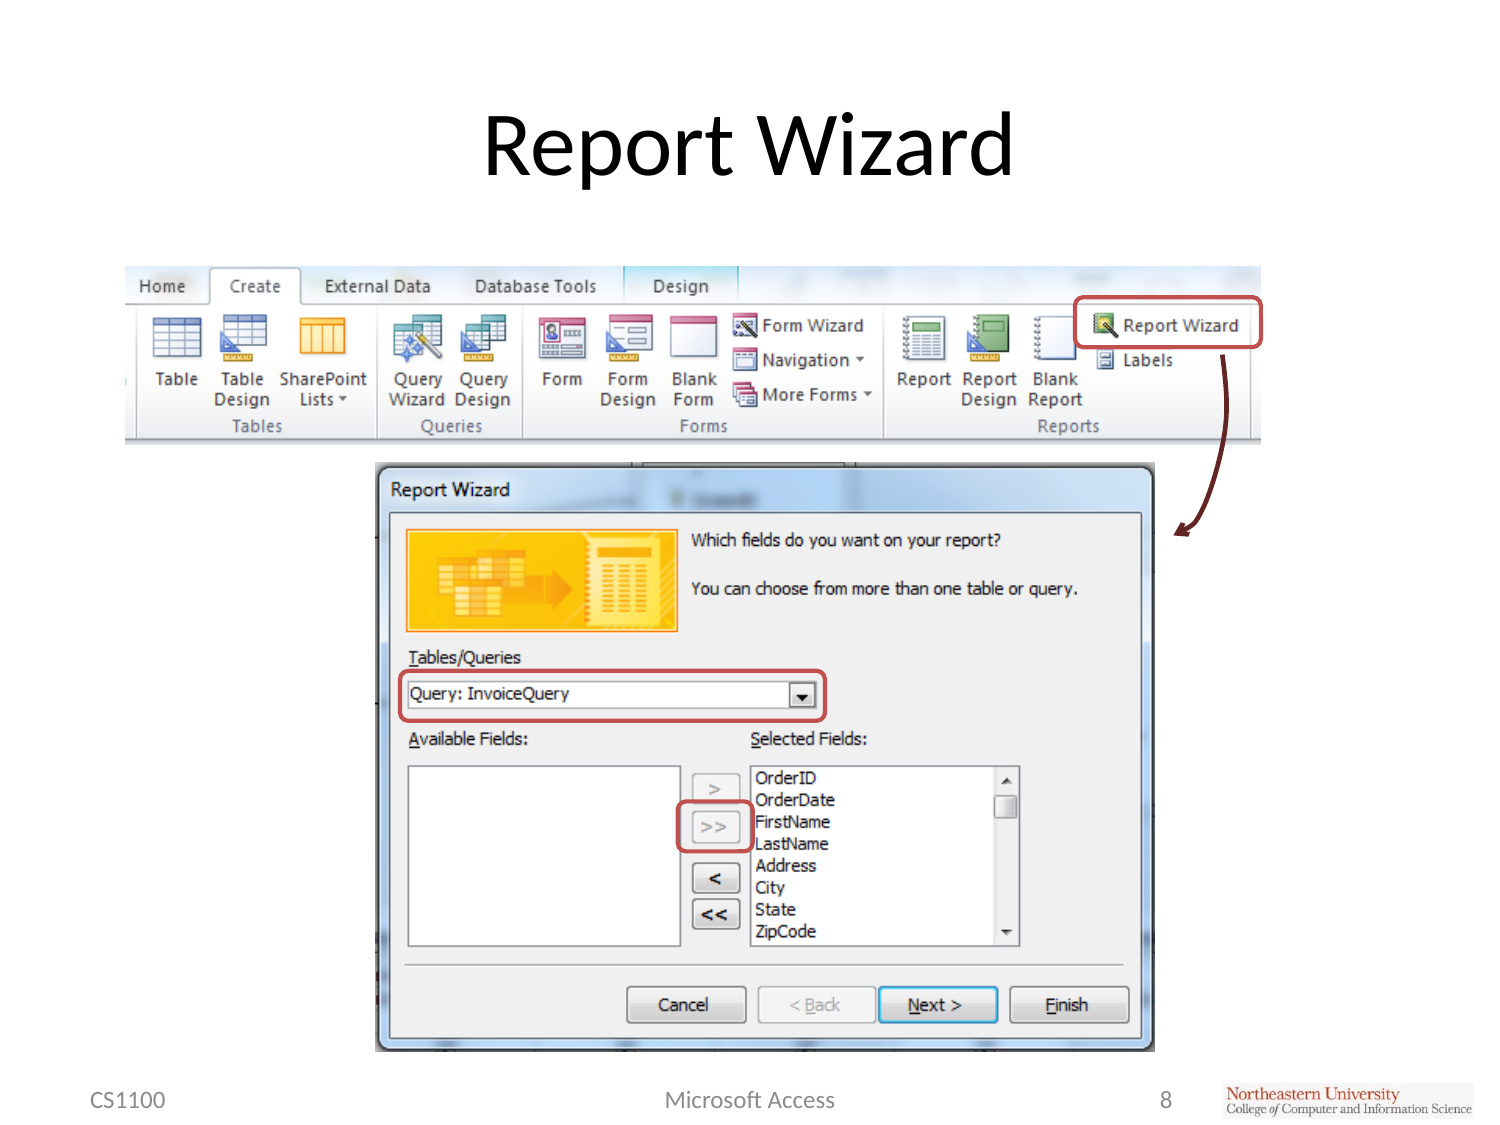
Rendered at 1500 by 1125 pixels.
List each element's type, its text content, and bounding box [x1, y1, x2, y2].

picture [374, 462, 1155, 1052]
slide_number CS1100 [75, 1074, 425, 1122]
picture [124, 266, 1262, 445]
slide_number 8 [1074, 1074, 1188, 1122]
footer Microsoft Access [512, 1074, 988, 1122]
text_box [1173, 452, 1222, 536]
picture [1223, 1083, 1474, 1119]
title Report Wizard [75, 45, 1425, 233]
